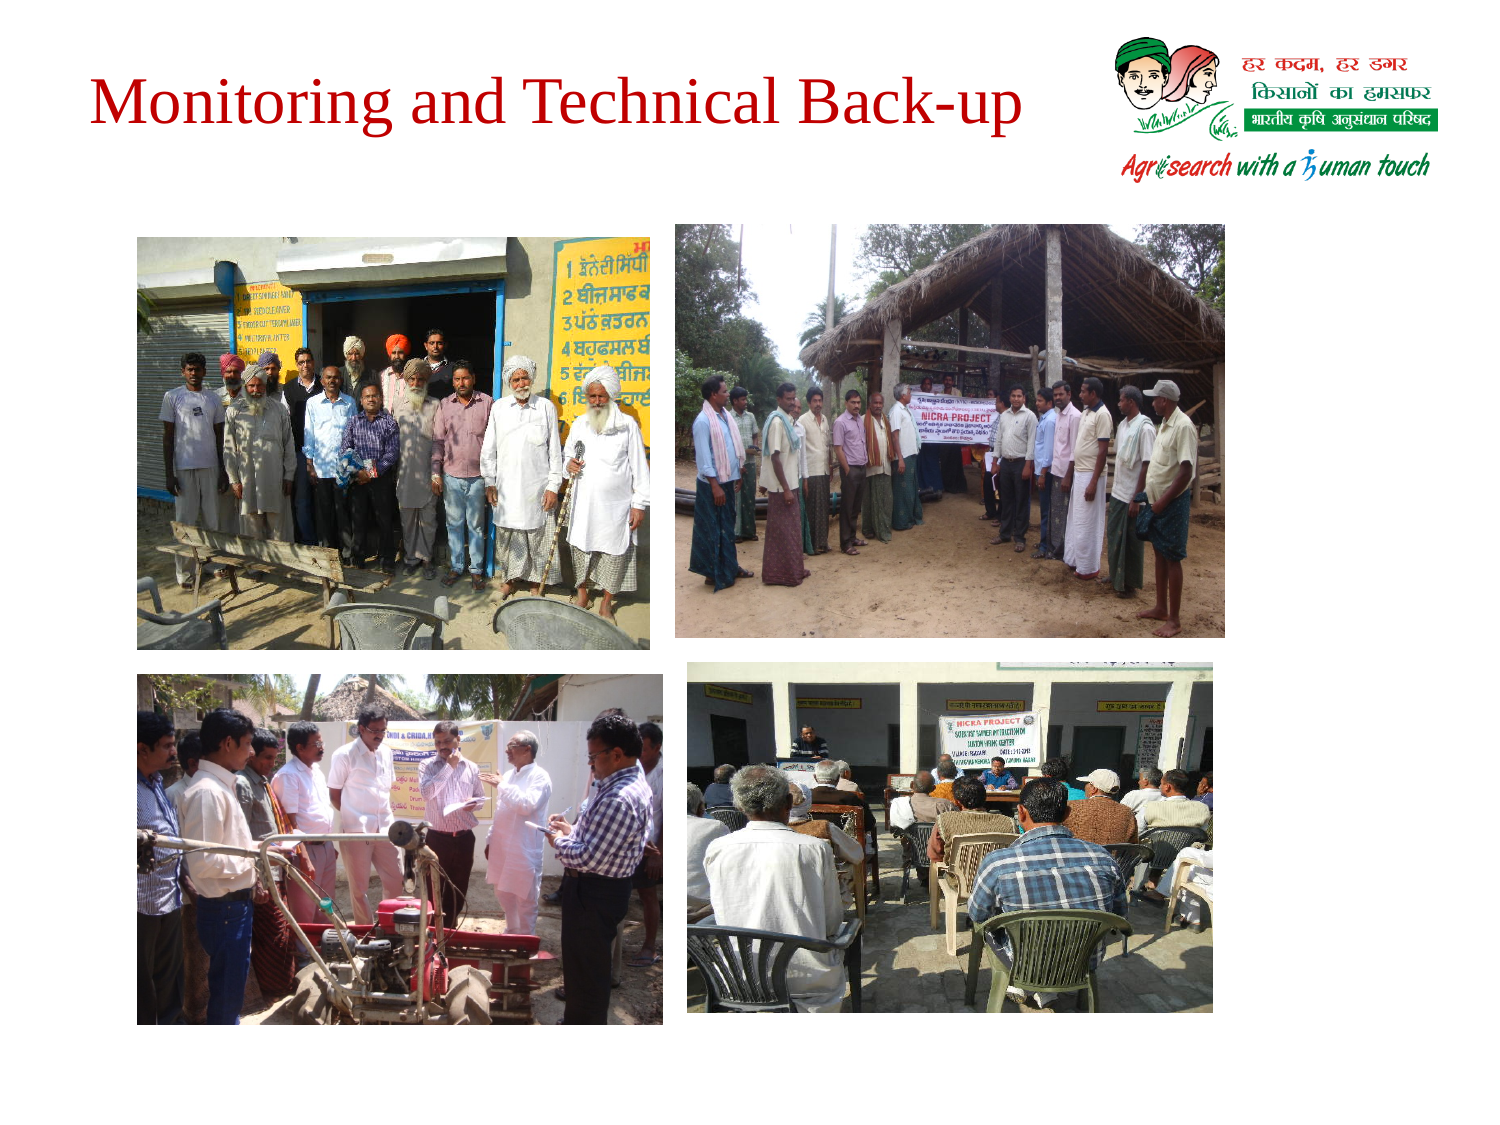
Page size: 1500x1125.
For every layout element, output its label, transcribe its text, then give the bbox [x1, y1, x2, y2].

text_box Monitoring and Technical Back-up [75, 49, 1088, 145]
picture [674, 224, 1226, 638]
picture [137, 237, 651, 651]
picture [687, 662, 1213, 1013]
picture [137, 674, 663, 1026]
picture [1112, 37, 1438, 183]
